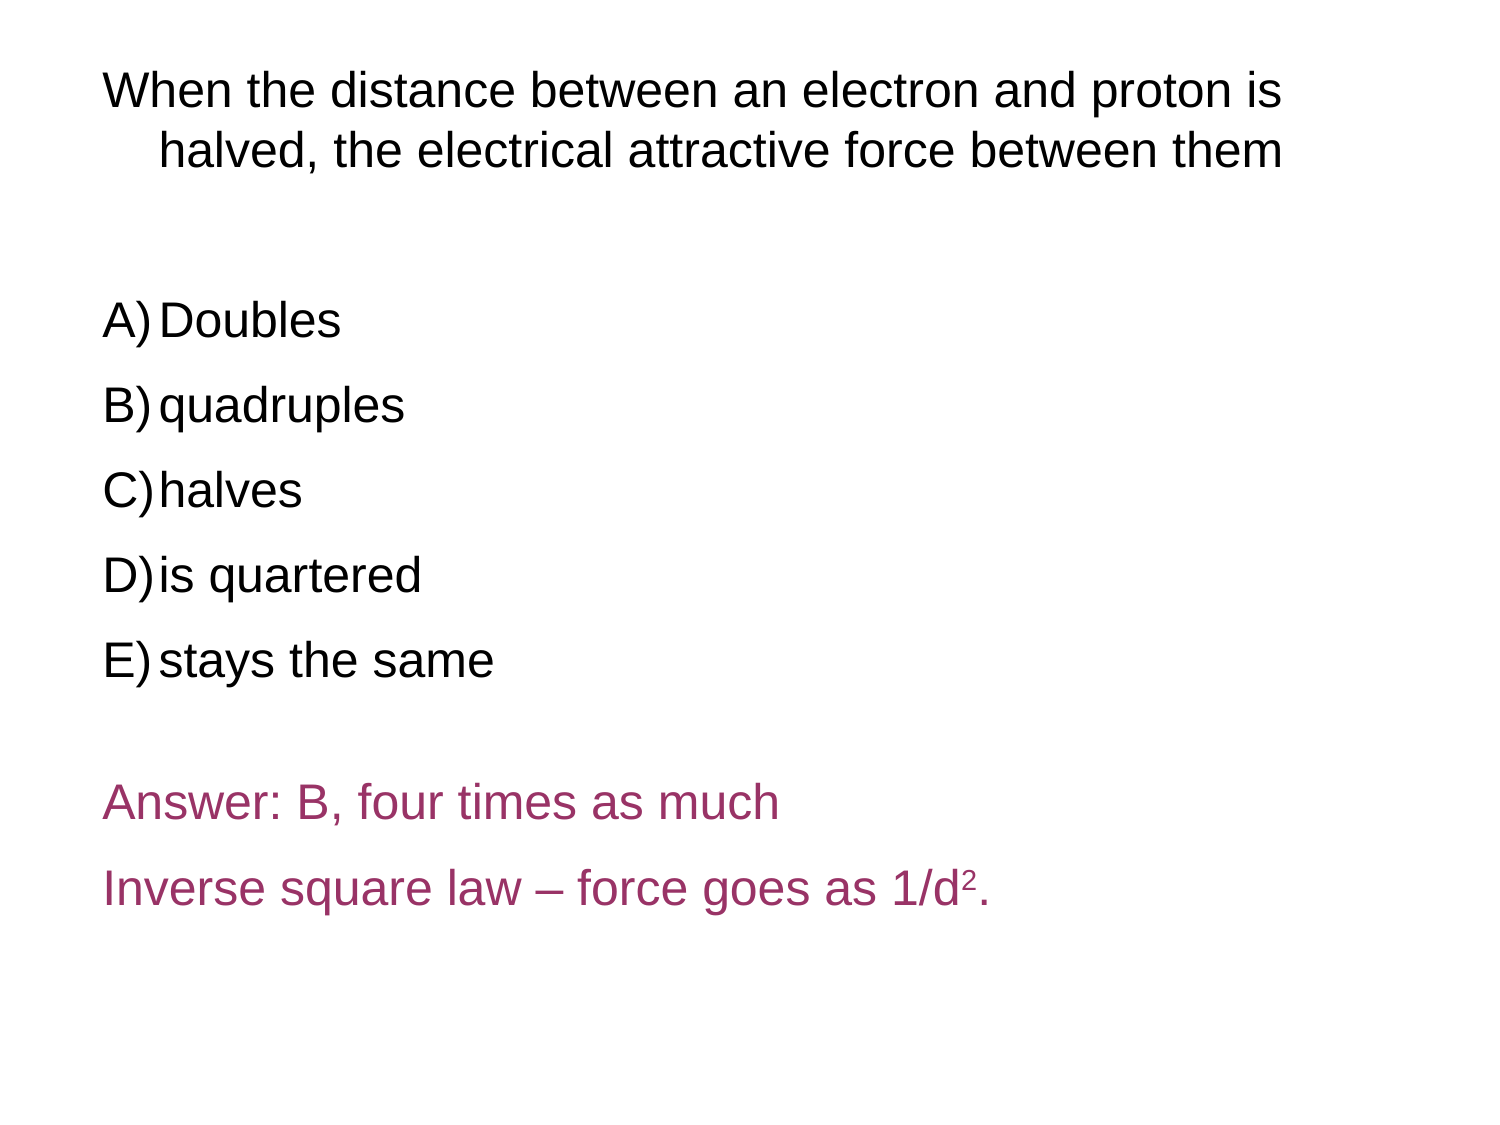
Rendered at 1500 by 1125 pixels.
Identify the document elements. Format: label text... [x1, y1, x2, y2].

text_box When the distance between an electron and proton is halved, the electrical attractive force between them Doubles quadruples halves is quartered stays the same [87, 49, 1400, 695]
text_box Answer: B, four times as much Inverse square law – force goes as 1/d2. [87, 762, 1263, 923]
